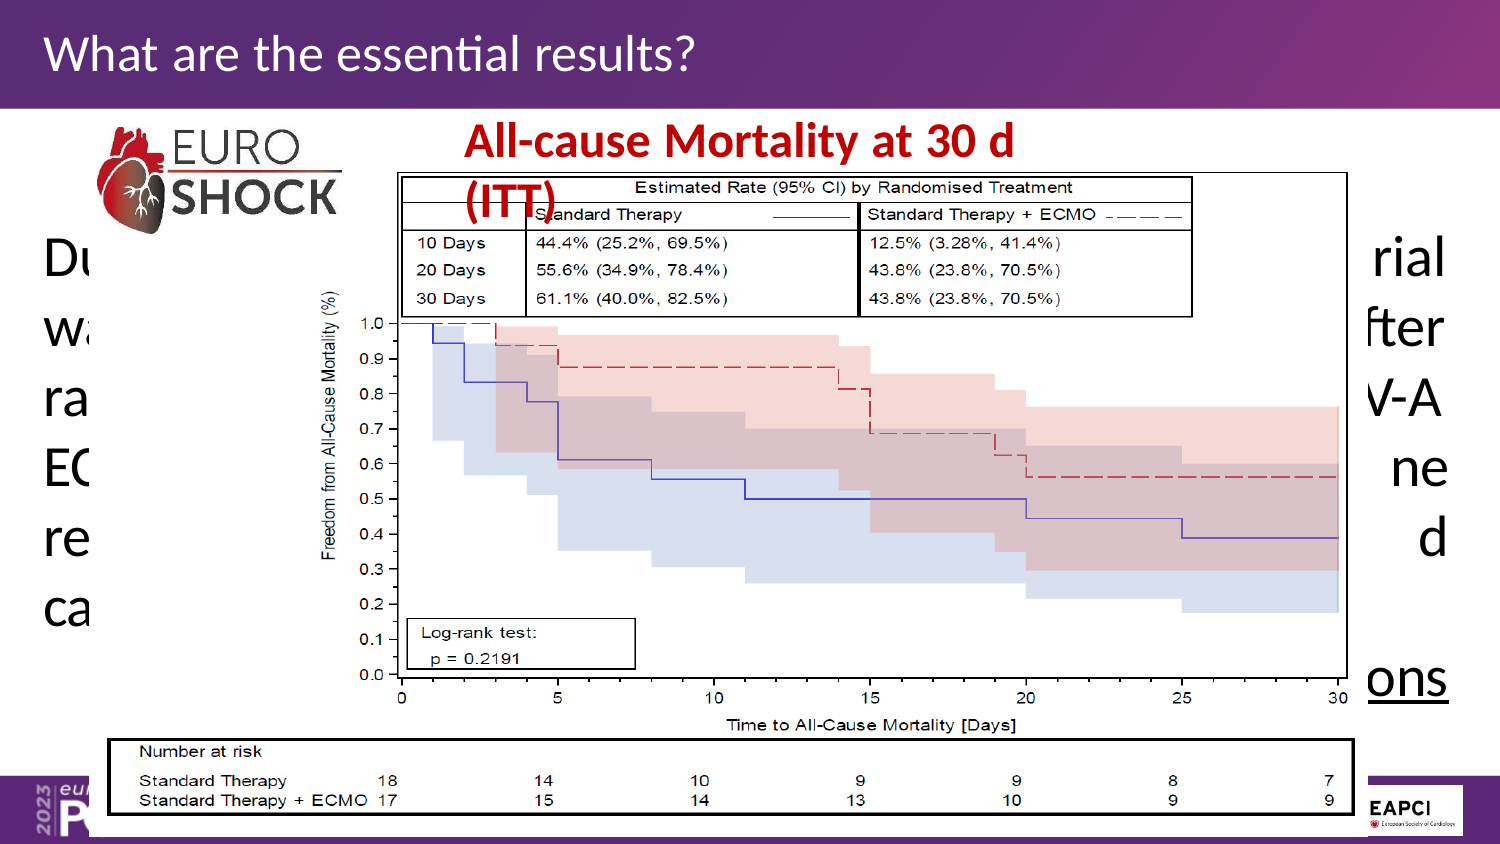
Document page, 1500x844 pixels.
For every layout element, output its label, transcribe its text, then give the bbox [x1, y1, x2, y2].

text_box D w ra EC re ca [41, 215, 84, 638]
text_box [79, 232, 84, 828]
title What are the essential results? [41, 17, 699, 160]
text_box rial fter V-A ned ons [1374, 215, 1451, 708]
text_box All-cause Mortality at 30 d (ITT) [462, 105, 1120, 158]
picture [0, 0, 1500, 844]
